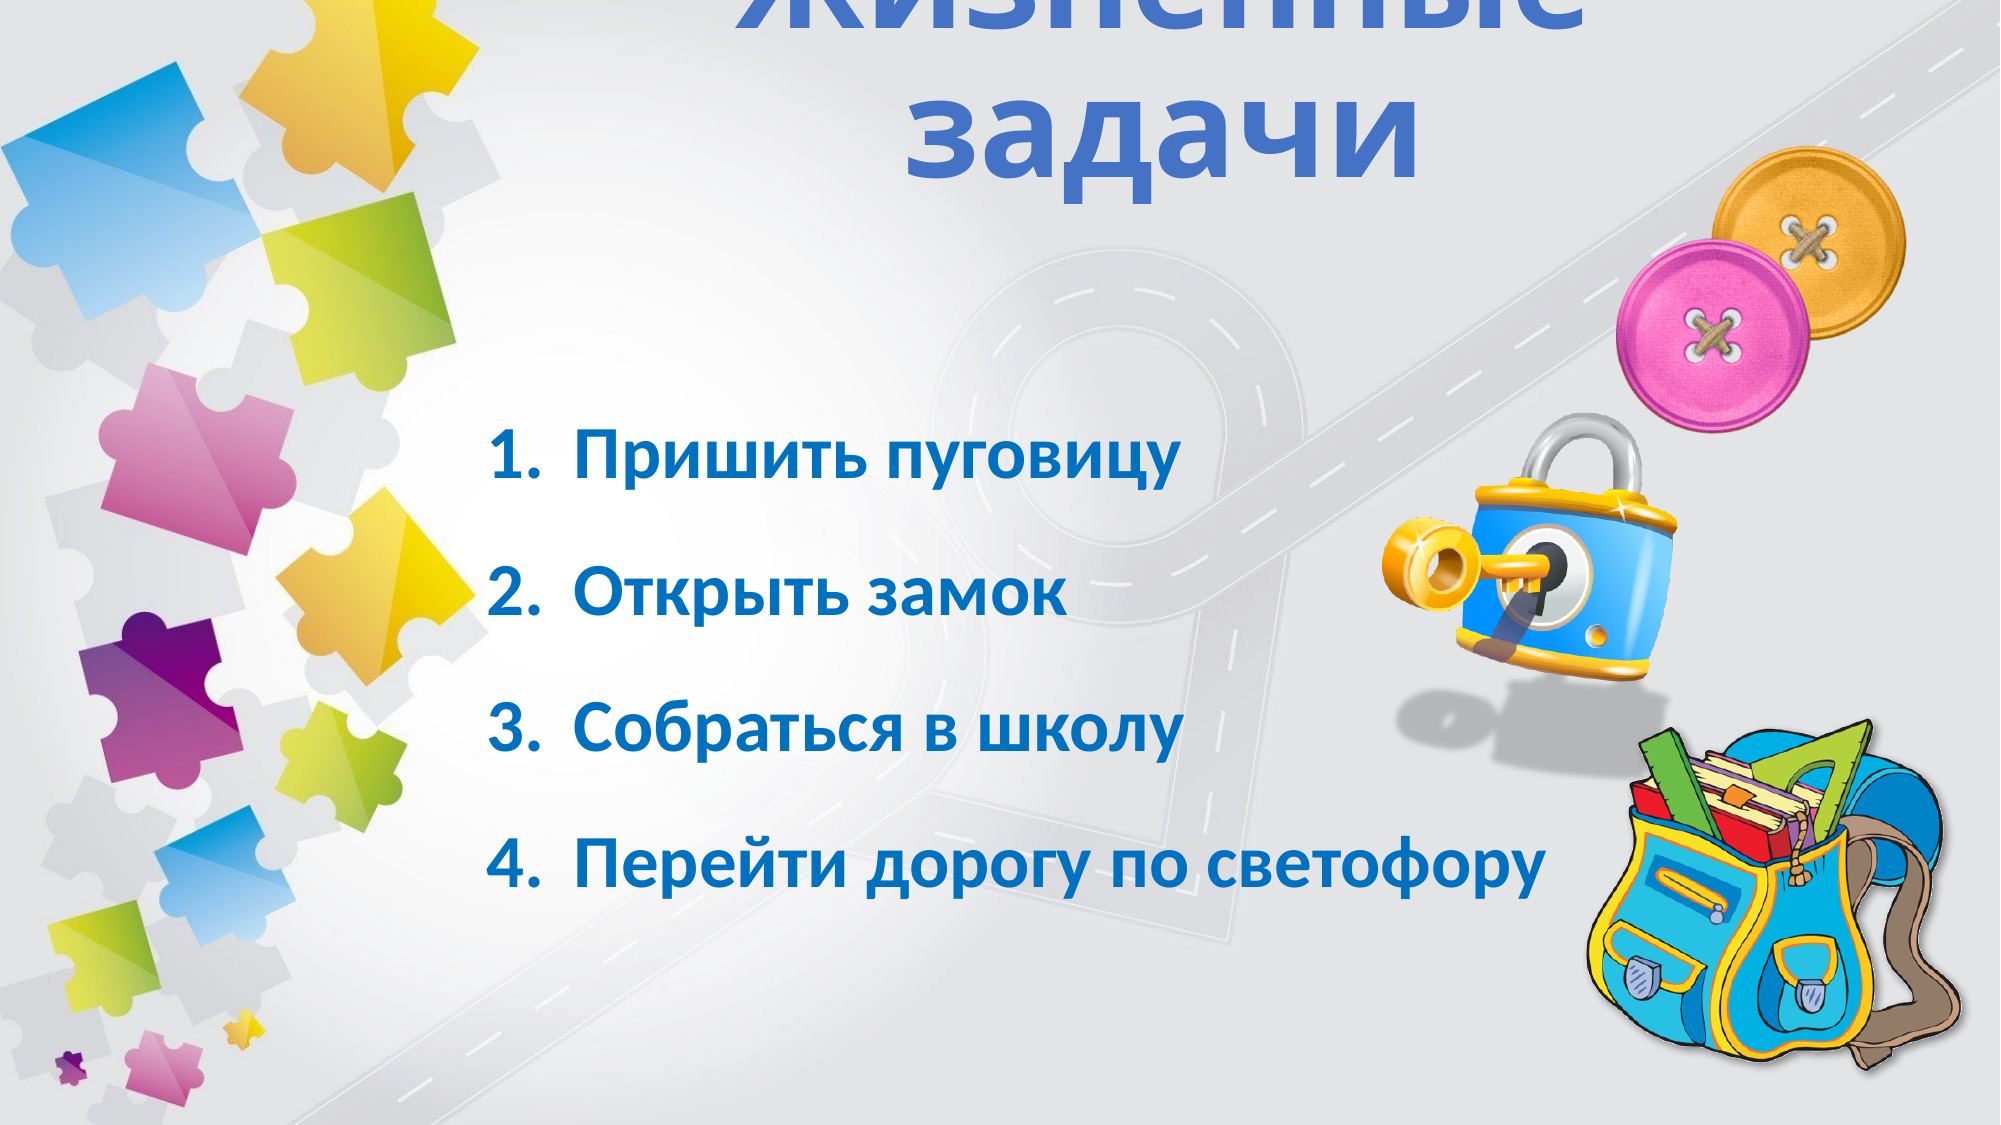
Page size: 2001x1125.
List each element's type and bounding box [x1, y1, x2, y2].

text_box [1603, 114, 1932, 464]
picture [0, 0, 2000, 1125]
